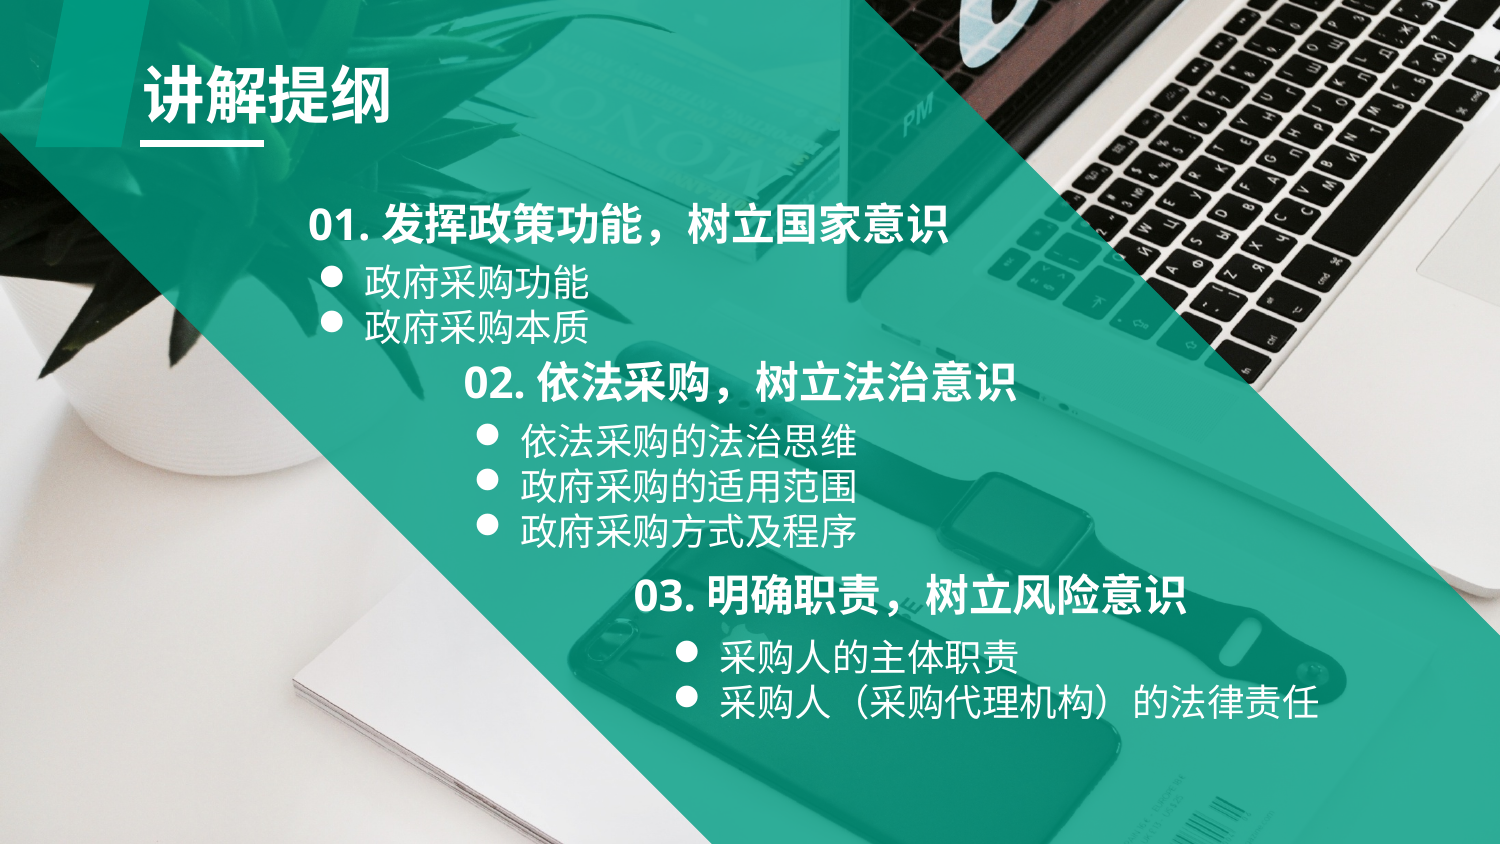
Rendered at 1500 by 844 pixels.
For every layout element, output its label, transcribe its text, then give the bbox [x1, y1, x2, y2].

text_box 03.明确职责，树立风险意识 [618, 559, 1203, 628]
text_box 02.依法采购，树立法治意识 [448, 347, 1033, 415]
text_box 依法采购的法治思维 政府采购的适用范围 政府采购方式及程序 [458, 410, 969, 560]
text_box 采购人的主体职责 采购人（采购代理机构）的法律责任 [658, 626, 1405, 732]
picture [0, 137, 707, 844]
text_box 讲解提纲 [127, 48, 408, 139]
picture [869, 0, 1500, 631]
text_box 01.发挥政策功能，树立国家意识 [293, 188, 965, 257]
text_box 政府采购功能 政府采购本质 [303, 251, 814, 356]
text_box [0, 0, 1500, 844]
